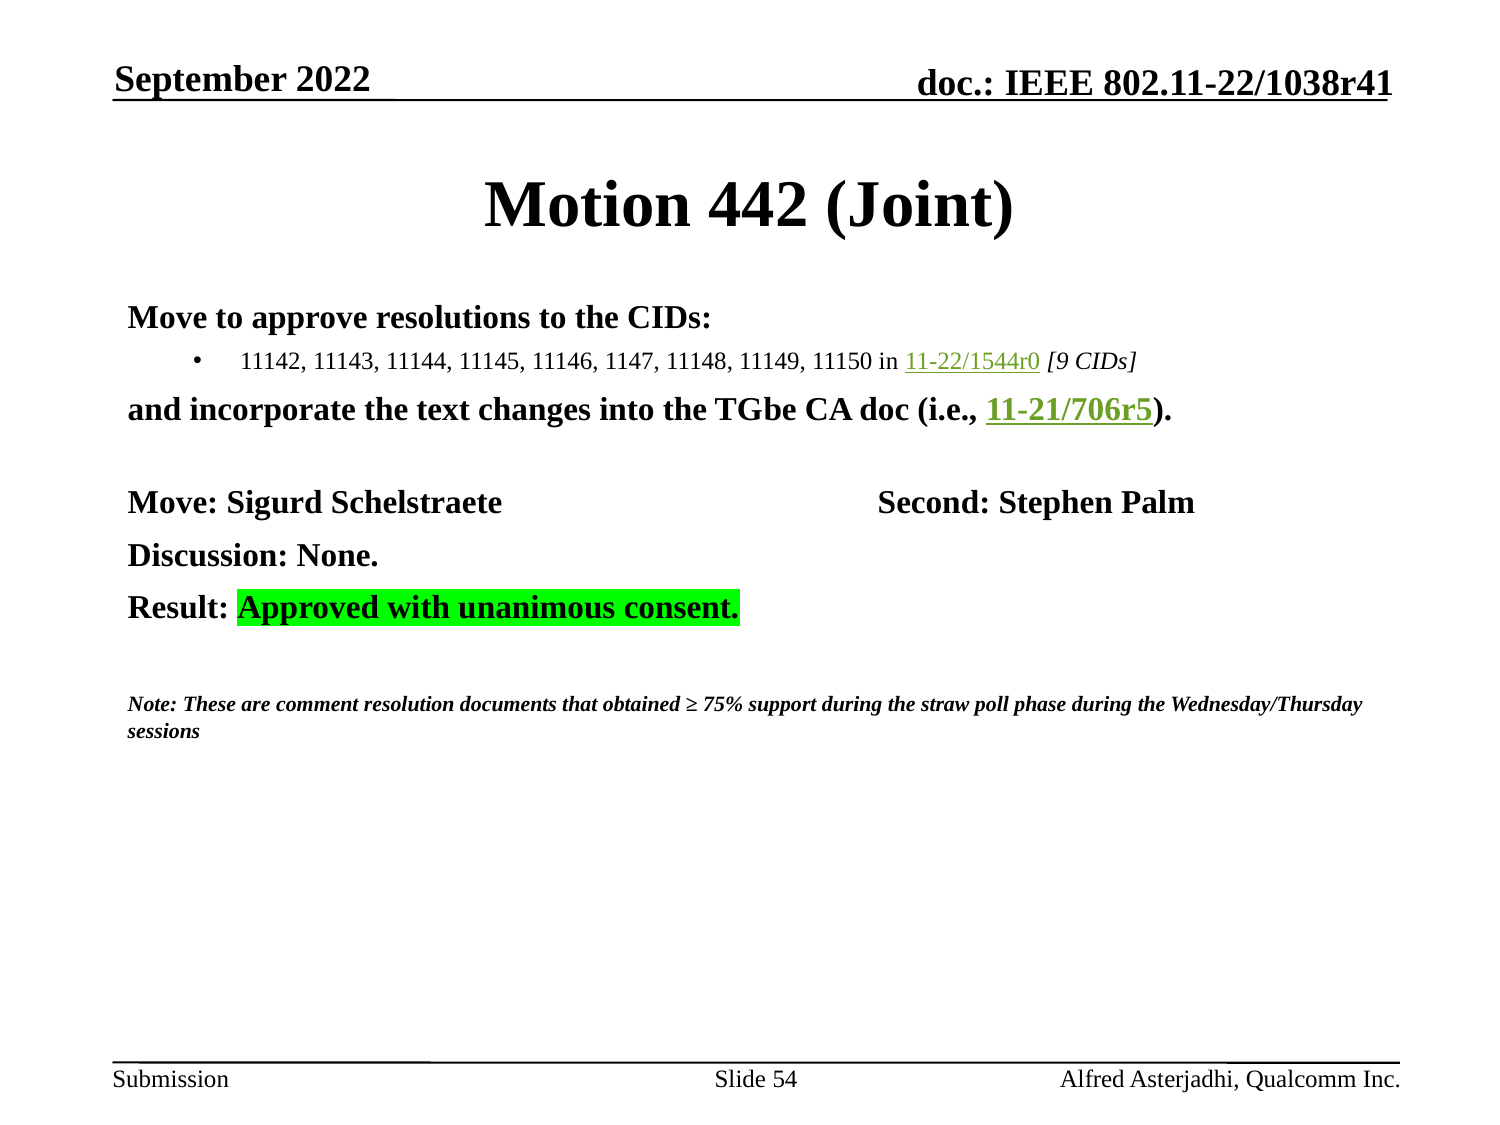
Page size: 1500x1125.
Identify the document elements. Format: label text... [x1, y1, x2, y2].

list Move to approve resolutions to the CIDs: 11142, 11143, 11144, 11145, 11146, 1147, 11148, 11149, 11150 in 11-22/1544r0 [9 CIDs] and incorporate the text changes into the TGbe CA doc (i.e., 11-21/706r5). Move: Sigurd Schelstraete Second: Stephen Palm Discussion: None. Result: Approved with unanimous consent. Note: These are comment resolution documents that obtained ≥ 75% support during the straw poll phase during the Wednesday/Thursday sessions [112, 286, 1388, 1063]
slide_number Slide 54 [712, 1061, 800, 1123]
title Motion 442 (Joint) [112, 112, 1388, 286]
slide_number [114, 54, 423, 100]
footer Alfred Asterjadhi, Qualcomm Inc. [878, 1061, 1402, 1093]
